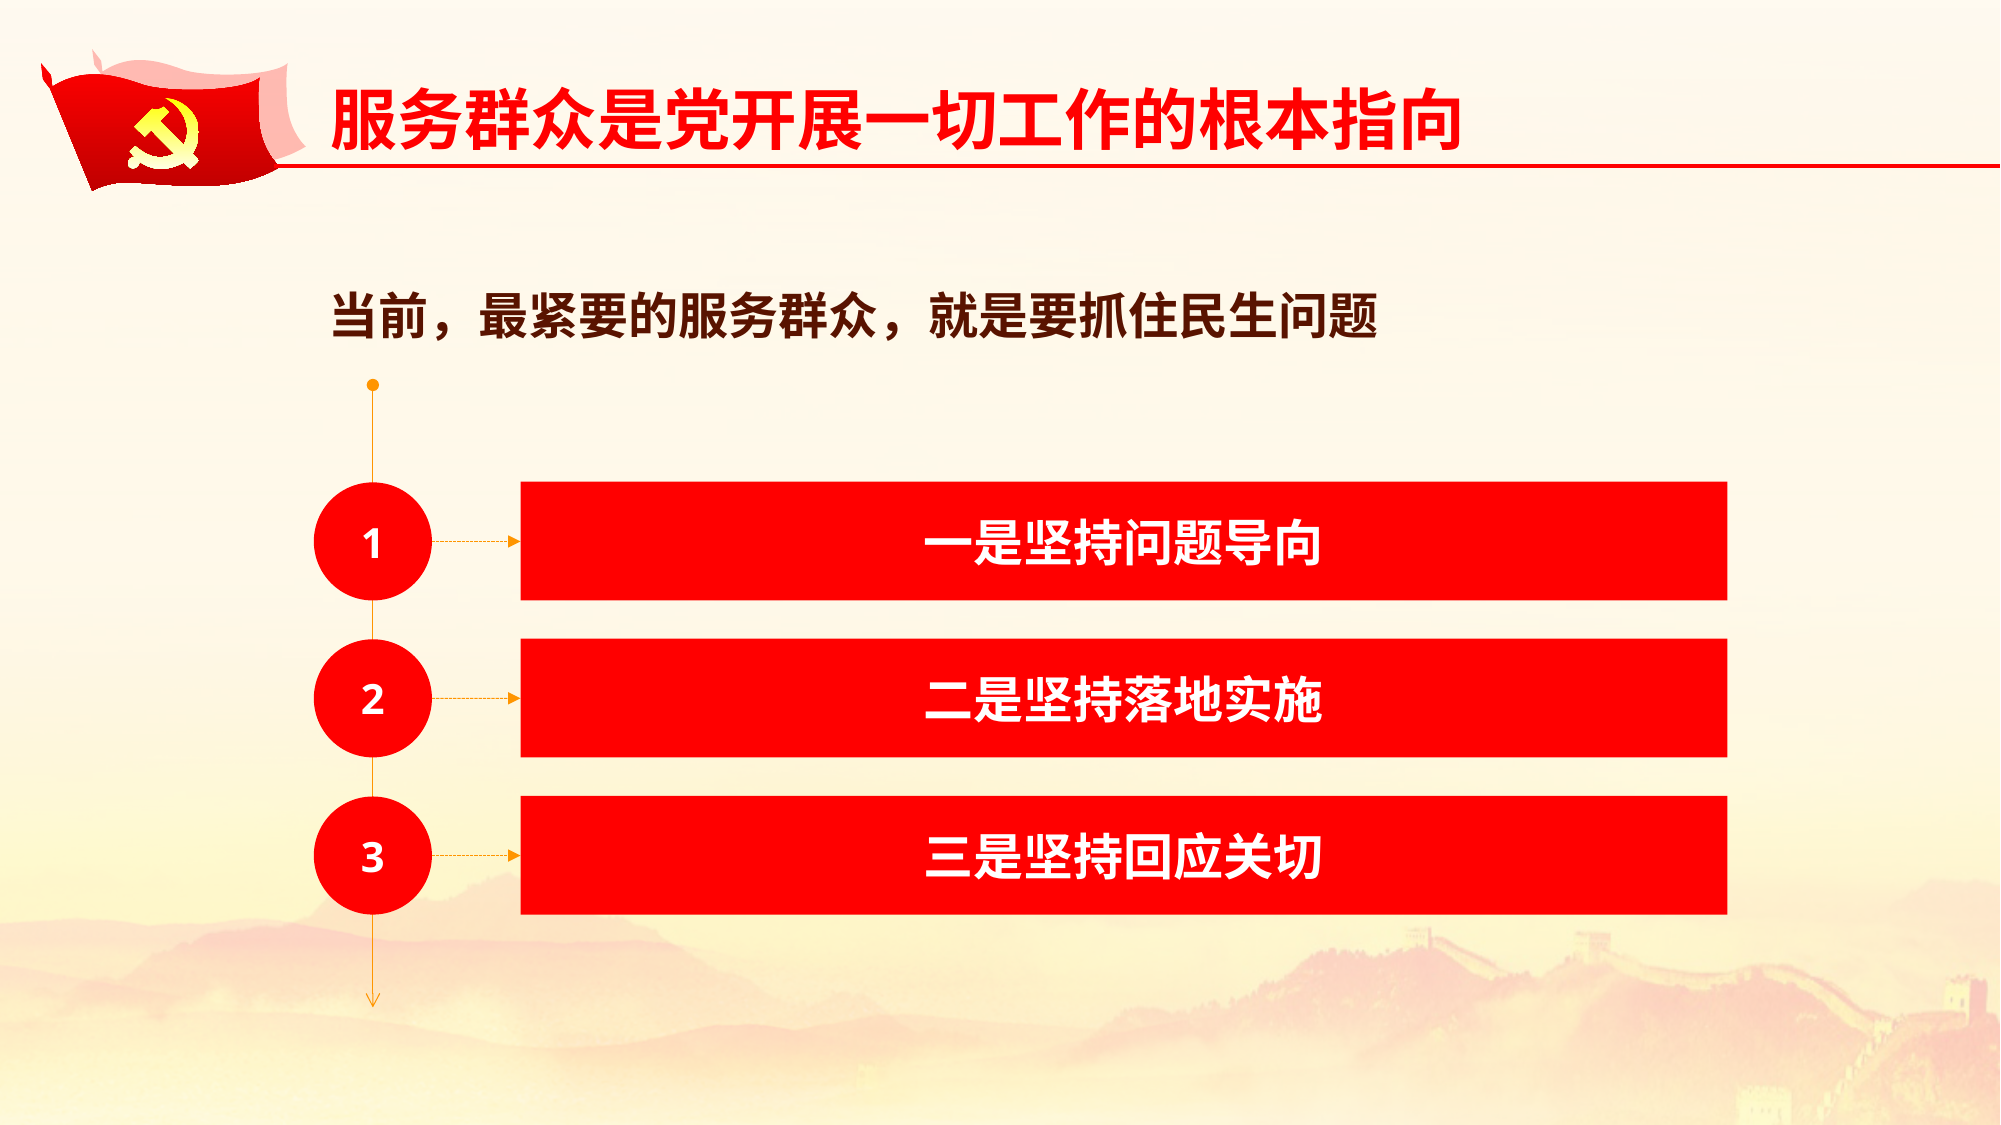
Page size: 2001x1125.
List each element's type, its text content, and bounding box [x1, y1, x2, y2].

text_box 当前，最紧要的服务群众，就是要抓住民生问题 [313, 277, 1394, 353]
text_box 2 [312, 638, 372, 759]
text_box 2 [373, 638, 433, 759]
text_box 一是坚持问题导向 [520, 481, 1728, 602]
text_box 服务群众是党开展一切工作的根本指向 [315, 70, 1481, 166]
text_box 二是坚持落地实施 [520, 638, 1728, 758]
text_box 3 [312, 795, 372, 916]
text_box 三是坚持回应关切 [520, 795, 1728, 916]
text_box 1 [312, 481, 372, 602]
text_box 1 [373, 481, 433, 602]
text_box 3 [373, 795, 433, 916]
